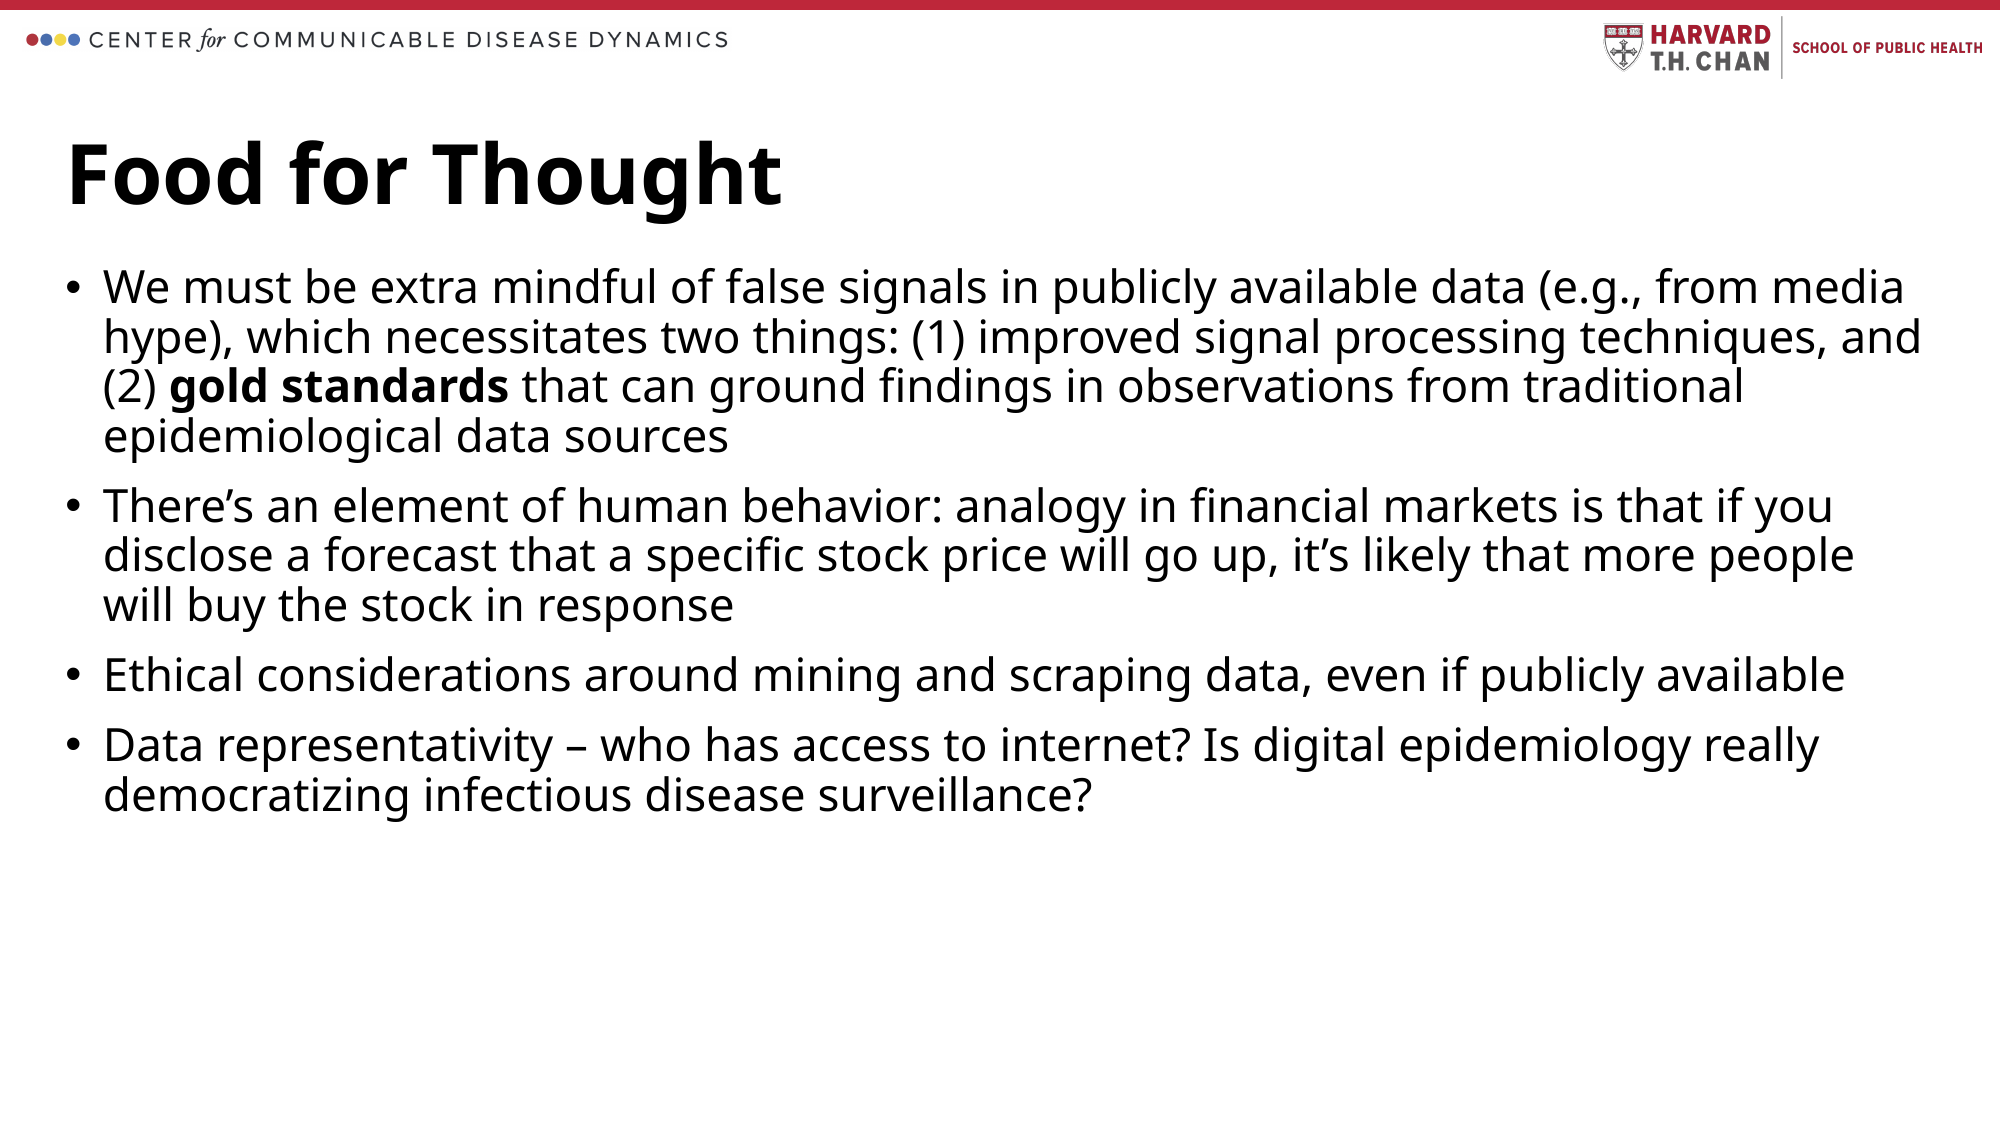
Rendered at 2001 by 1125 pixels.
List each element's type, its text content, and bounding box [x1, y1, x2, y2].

picture [1603, 16, 1982, 79]
picture [22, 27, 732, 52]
title Food for Thought [50, 69, 1950, 256]
text_box We must be extra mindful of false signals in publicly available data (e.g., from media hype), which necessitates two things: (1) improved signal processing techniques, and (2) gold standards that can ground findings in observations from traditional epidemiological data sources There’s an element of human behavior: analogy in financial markets is that if you disclose a forecast that a specific stock price will go up, it’s likely that more people will buy the stock in response Ethical considerations around mining and scraping data, even if publicly available Data representativity – who has access to internet? Is digital epidemiology really democratizing infectious disease surveillance? [50, 256, 1950, 991]
